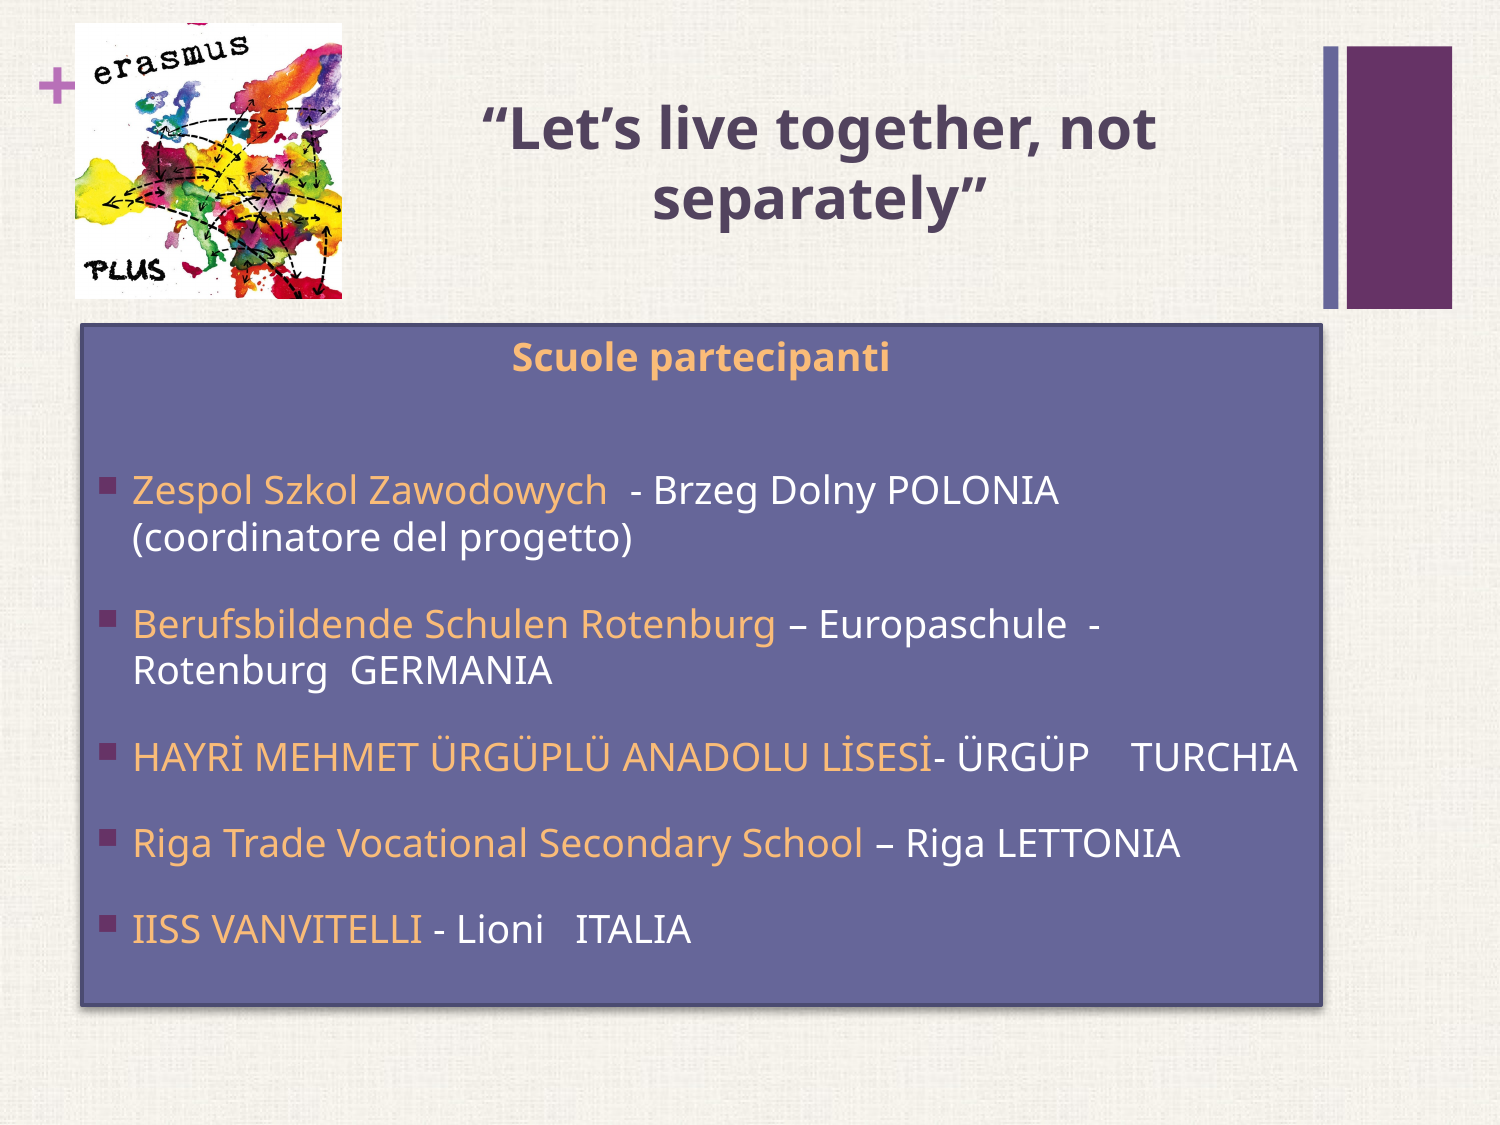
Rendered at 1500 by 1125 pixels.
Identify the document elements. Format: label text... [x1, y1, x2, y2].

list Scuole partecipanti Zespol Szkol Zawodowych - Brzeg Dolny POLONIA (coordinatore del progetto) Berufsbildende Schulen Rotenburg – Europaschule - Rotenburg GERMANIA HAYRİ MEHMET ÜRGÜPLÜ ANADOLU LİSESİ- ÜRGÜP TURCHIA Riga Trade Vocational Secondary School – Riga LETTONIA IISS VANVITELLI - Lioni ITALIA [80, 323, 1323, 1007]
picture [0, 0, 1500, 1125]
title “Let’s live together, not separately” [349, 83, 1322, 277]
